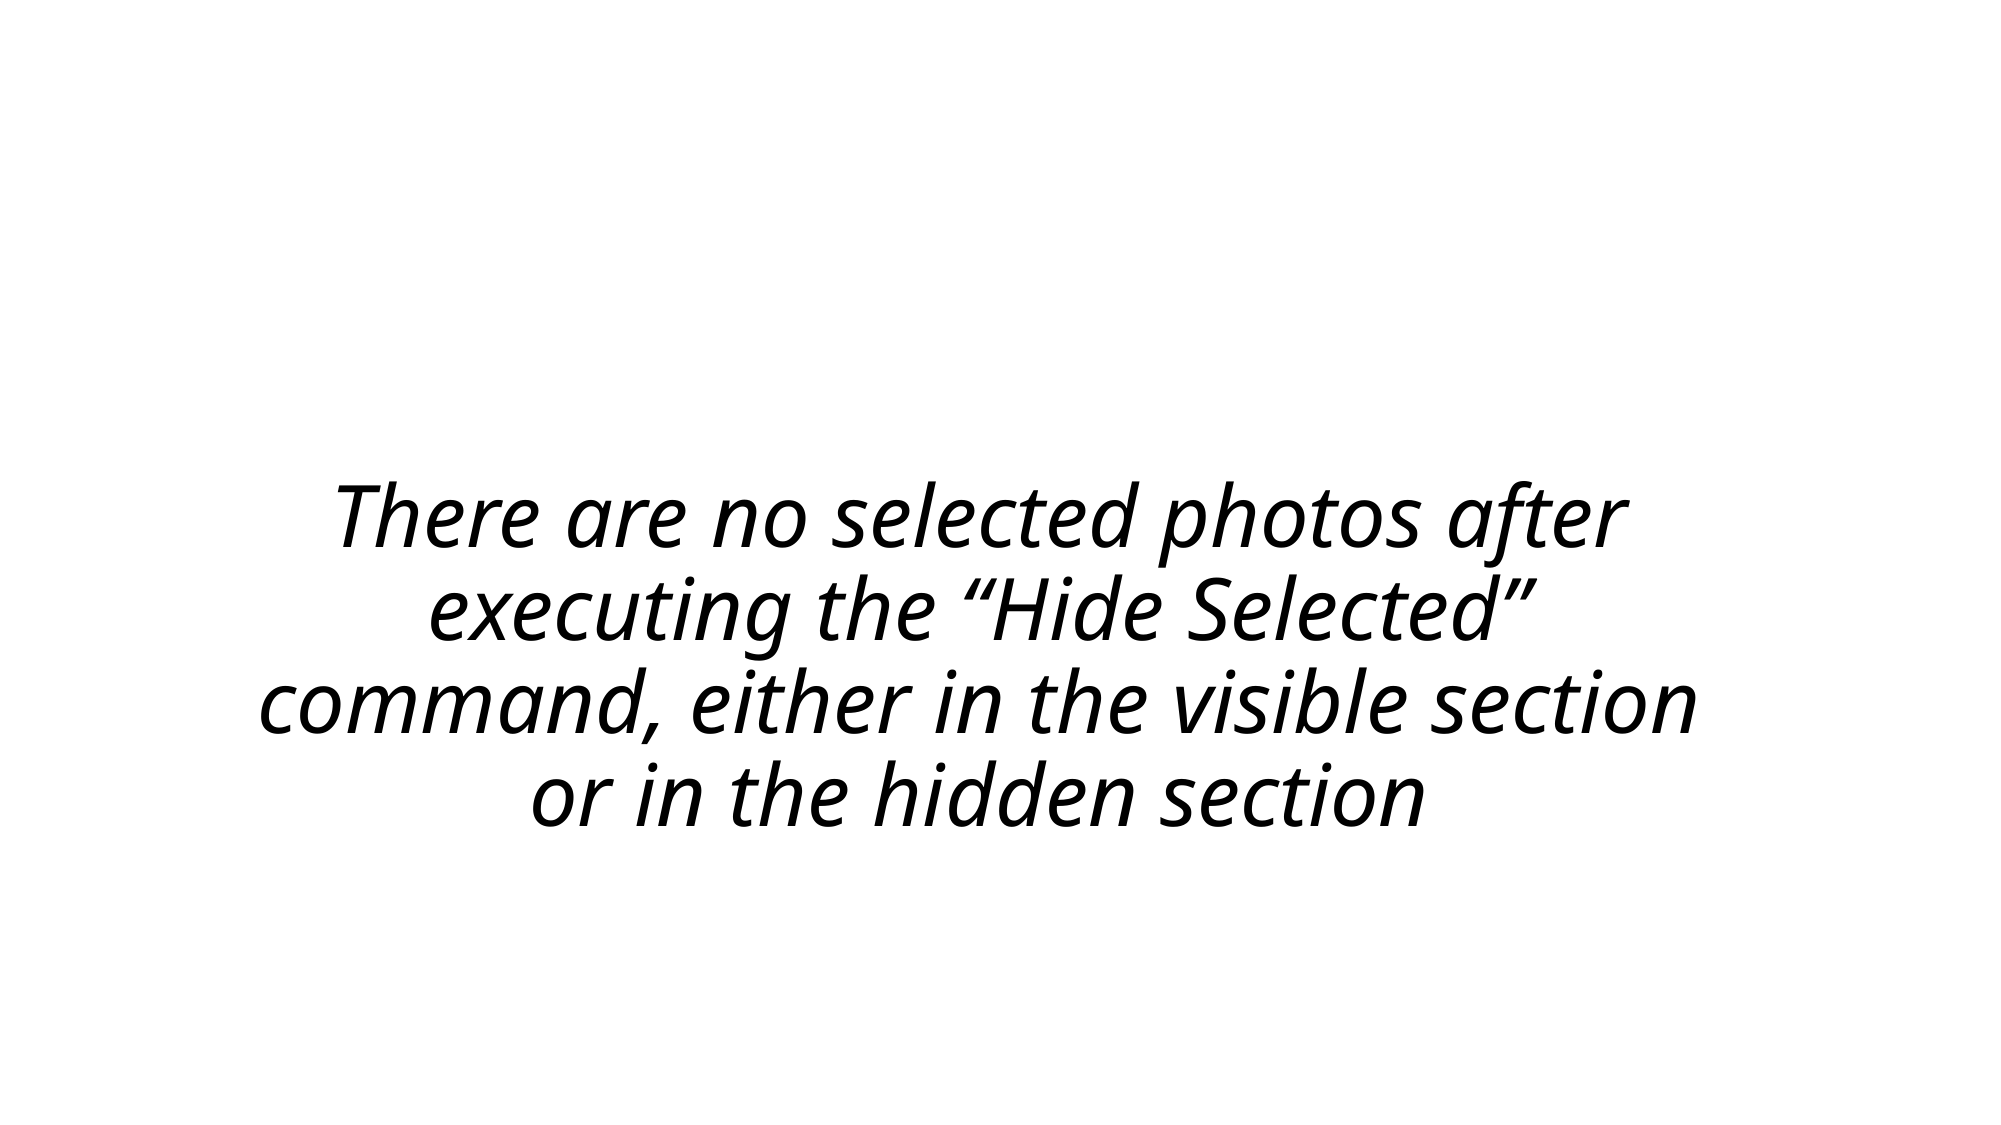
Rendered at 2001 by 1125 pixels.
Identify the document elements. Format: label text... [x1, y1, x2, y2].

title There are no selected photos after executing the “Hide Selected” command, either in the visible section or in the hidden section [229, 461, 1730, 853]
